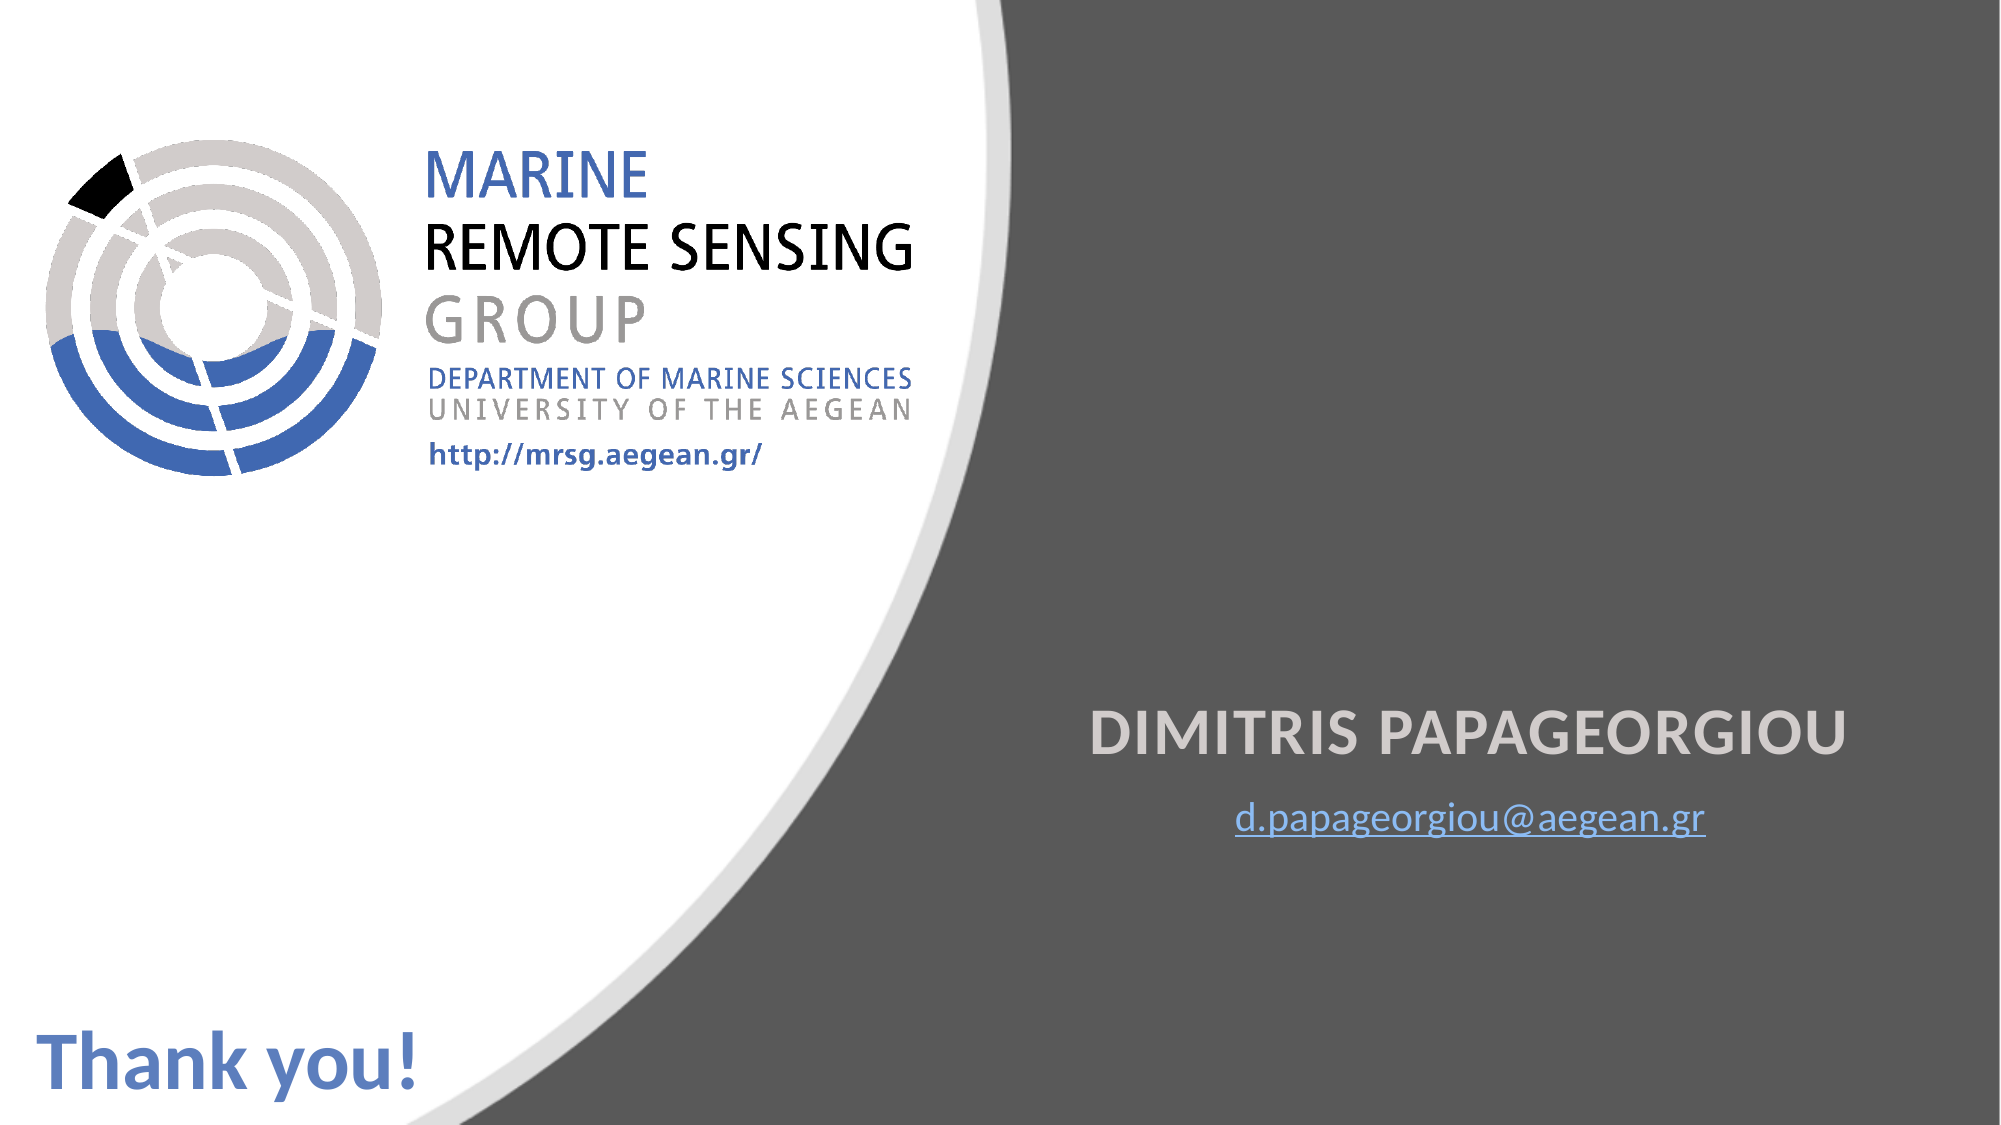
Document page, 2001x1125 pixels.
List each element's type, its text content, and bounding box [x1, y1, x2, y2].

list d.papageorgiou@aegean.gr [1219, 788, 1740, 883]
list Dimitris Papageorgiou [1075, 581, 1937, 776]
picture [0, 0, 2001, 1125]
